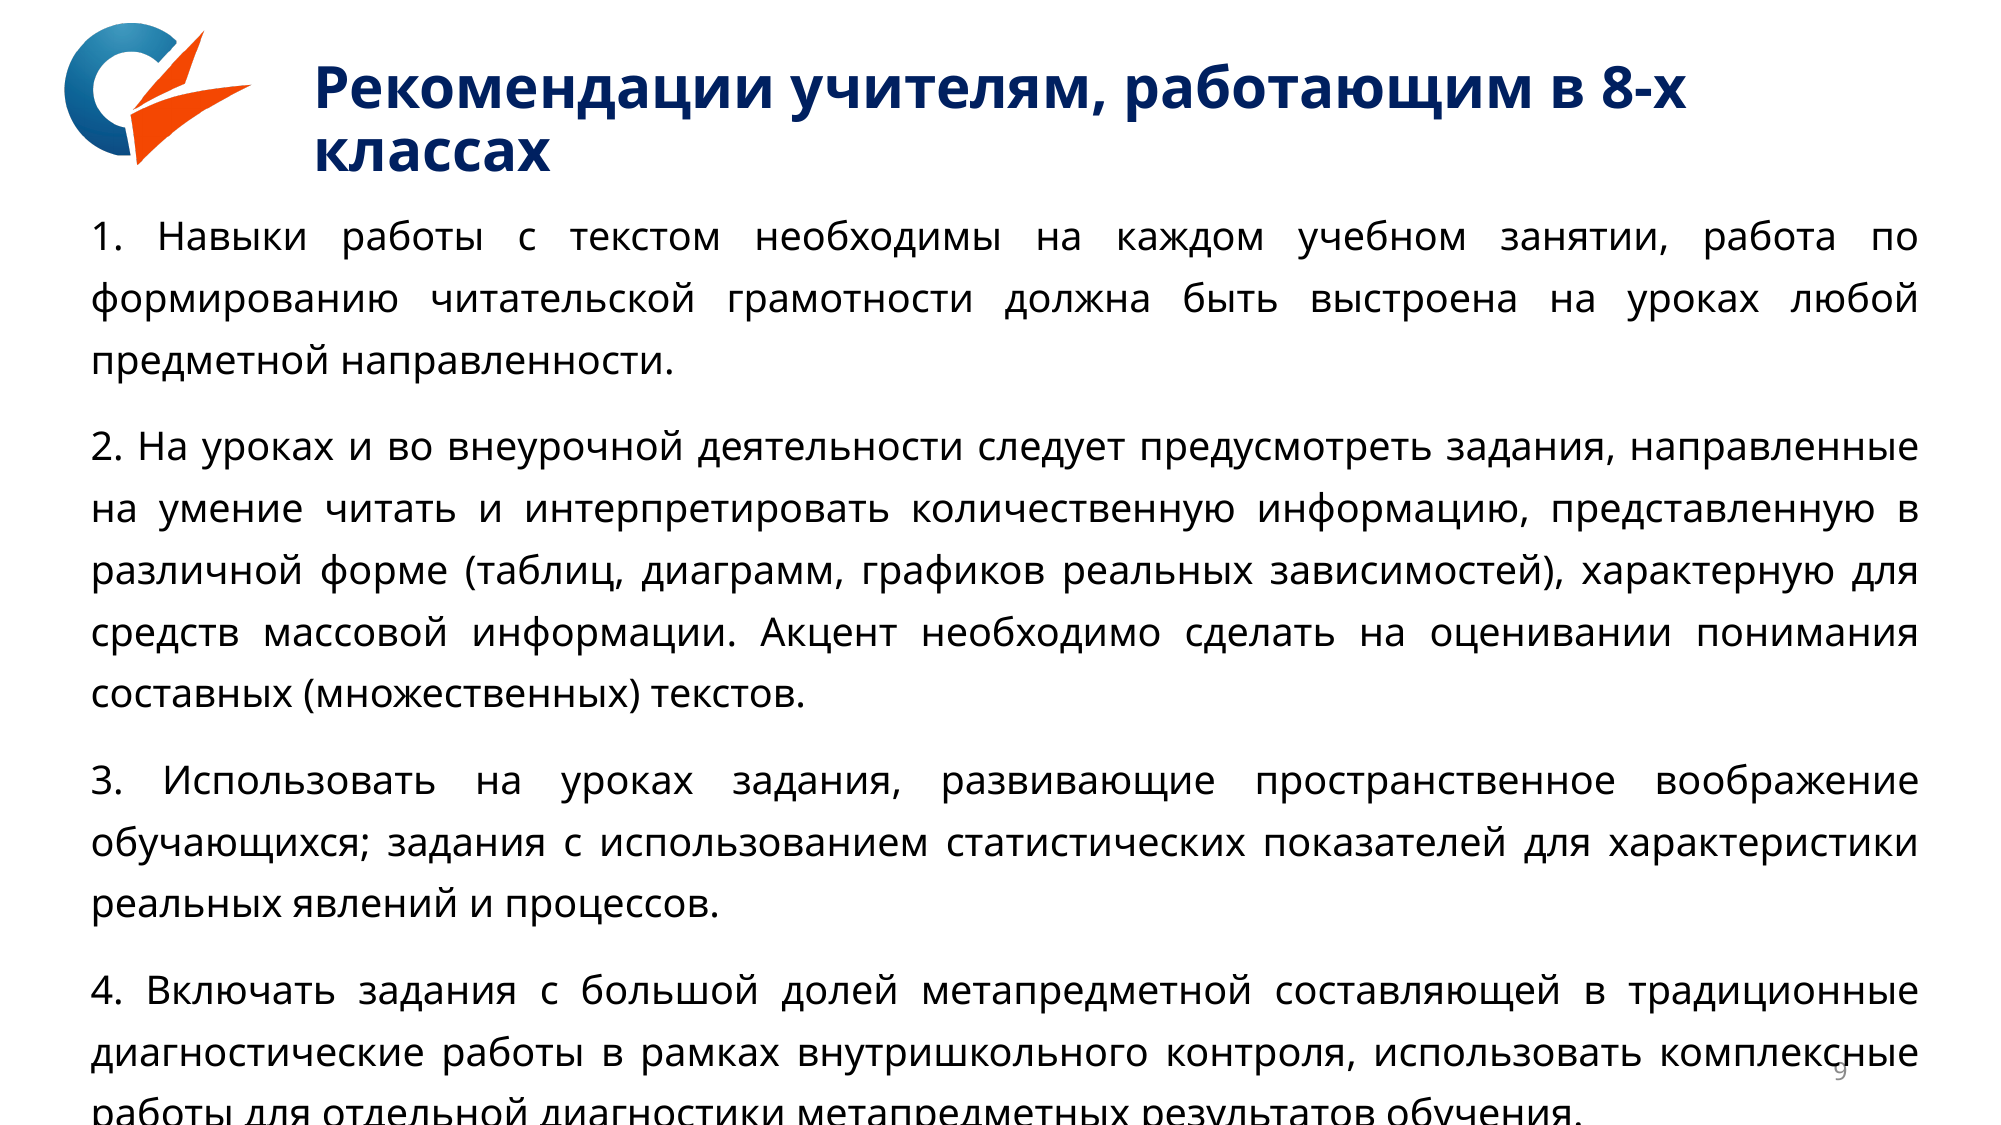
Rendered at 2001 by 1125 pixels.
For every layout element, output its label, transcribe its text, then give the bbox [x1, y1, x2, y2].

picture [56, 23, 258, 165]
title Рекомендации учителям, работающим в 8-х классах [298, 50, 1880, 189]
text_box 1. Навыки работы с текстом необходимы на каждом учебном занятии, работа по формированию читательской грамотности должна быть выстроена на уроках любой предметной направленности. 2. На уроках и во внеурочной деятельности следует предусмотреть задания, направленные на умение читать и интерпретировать количественную информацию, представленную в различной форме (таблиц, диаграмм, графиков реальных зависимостей), характерную для средств массовой информации. Акцент необходимо сделать на оценивании понимания составных (множественных) текстов. 3. Использовать на уроках задания, развивающие пространственное воображение обучающихся; задания с использованием статистических показателей для характеристики реальных явлений и процессов. 4. Включать задания с большой долей метапредметной составляющей в традиционные диагностические работы в рамках внутришкольного контроля, использовать комплексные работы для отдельной диагностики метапредметных результатов обучения. [75, 189, 1937, 1125]
